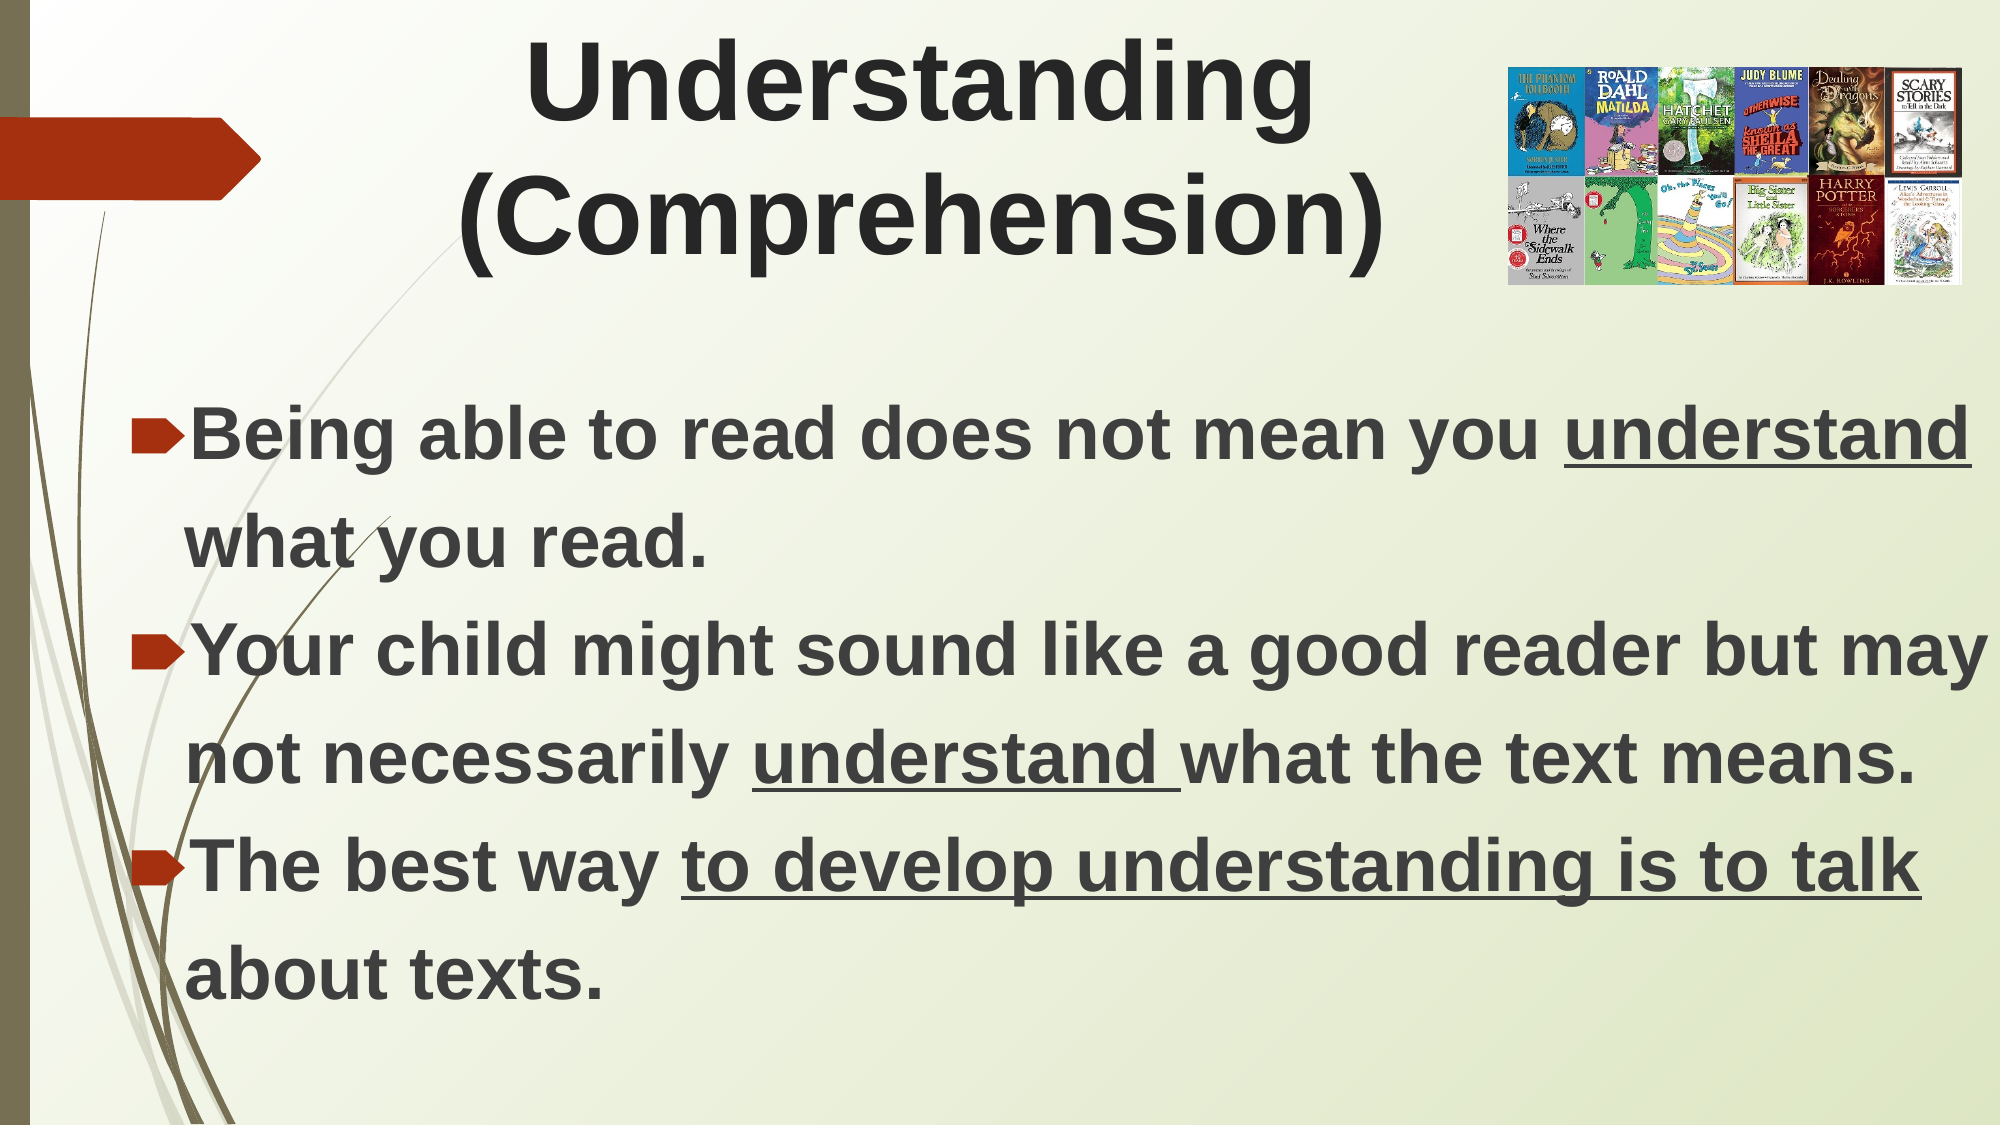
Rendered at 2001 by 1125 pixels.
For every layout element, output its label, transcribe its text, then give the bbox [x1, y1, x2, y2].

list Being able to read does not mean you understand what you read. Your child might sound like a good reader but may not necessarily understand what the text means. The best way to develop understanding is to talk about texts. [113, 359, 2000, 1102]
title Understanding (Comprehension) [407, 0, 1436, 218]
picture [1508, 66, 1963, 285]
